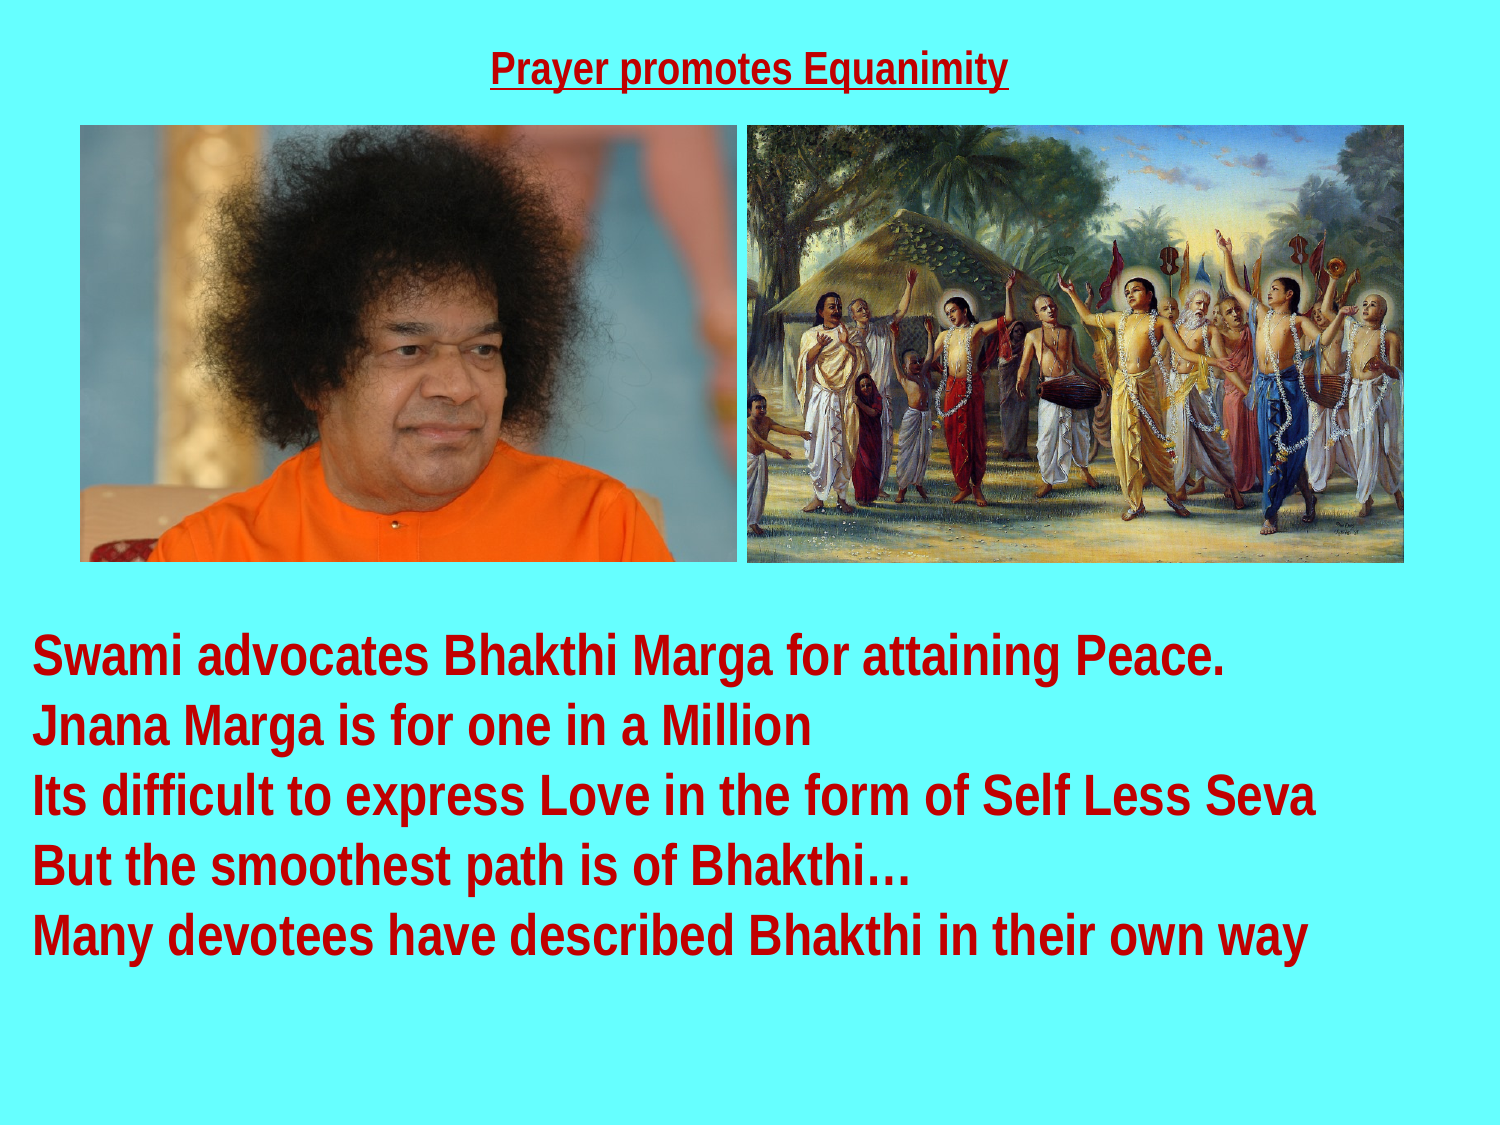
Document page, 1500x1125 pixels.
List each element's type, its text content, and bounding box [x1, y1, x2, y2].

picture [747, 125, 1405, 563]
title Prayer promotes Equanimity [75, 30, 1425, 102]
text_box Swami advocates Bhakthi Marga for attaining Peace. Jnana Marga is for one in a Million Its difficult to express Love in the form of Self Less Seva But the smoothest path is of Bhakthi… Many devotees have described Bhakthi in their own way [17, 609, 1471, 1090]
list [80, 125, 737, 562]
